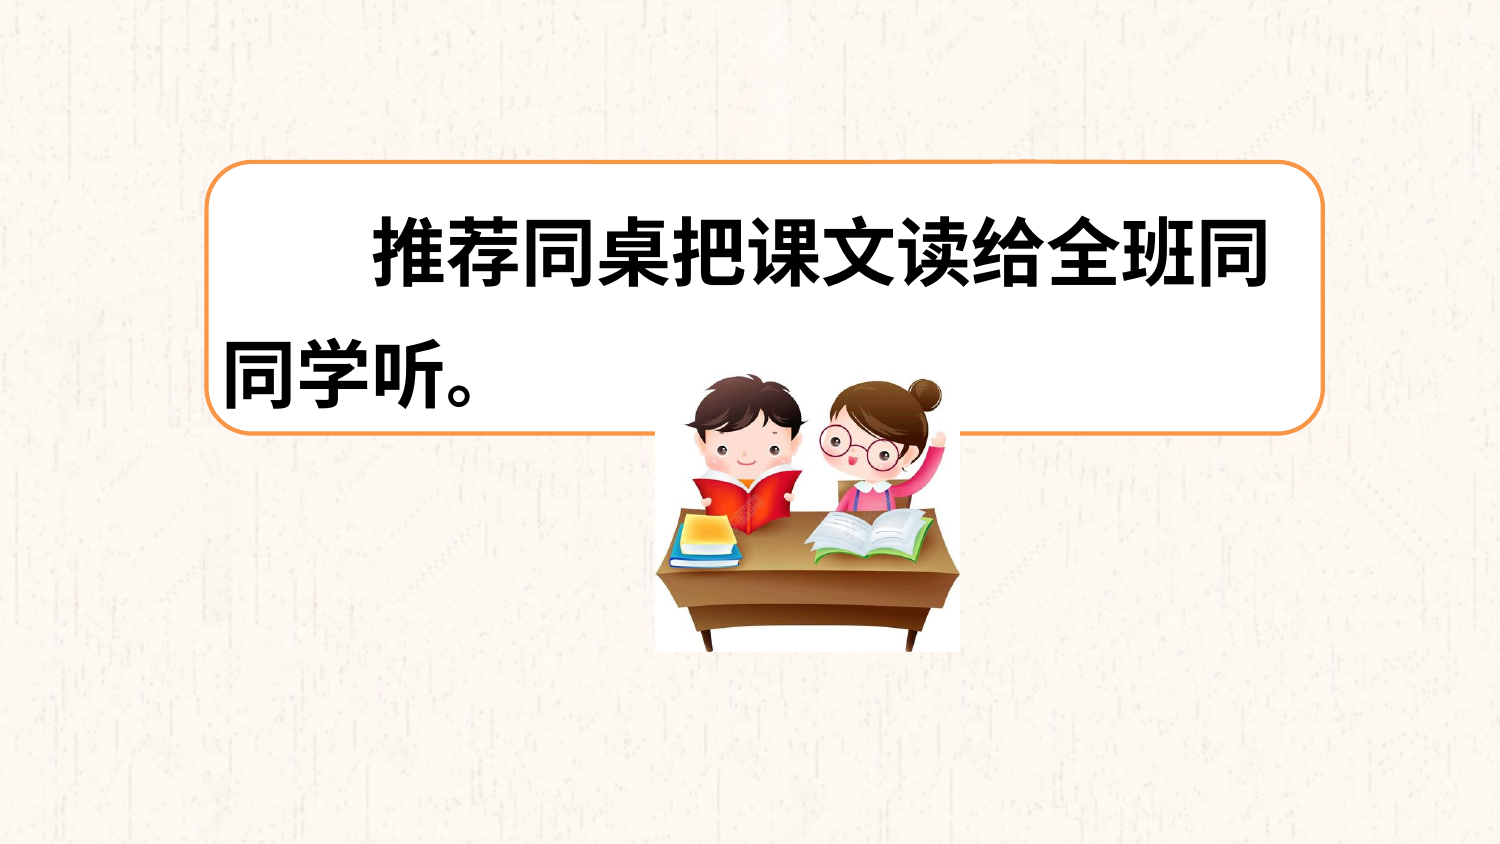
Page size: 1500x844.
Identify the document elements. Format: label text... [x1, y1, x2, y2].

text_box [228, 159, 1325, 436]
picture [0, 0, 1500, 844]
text_box [221, 425, 650, 436]
text_box 推荐同桌把课文读给全班同同学听。 [206, 166, 1299, 425]
